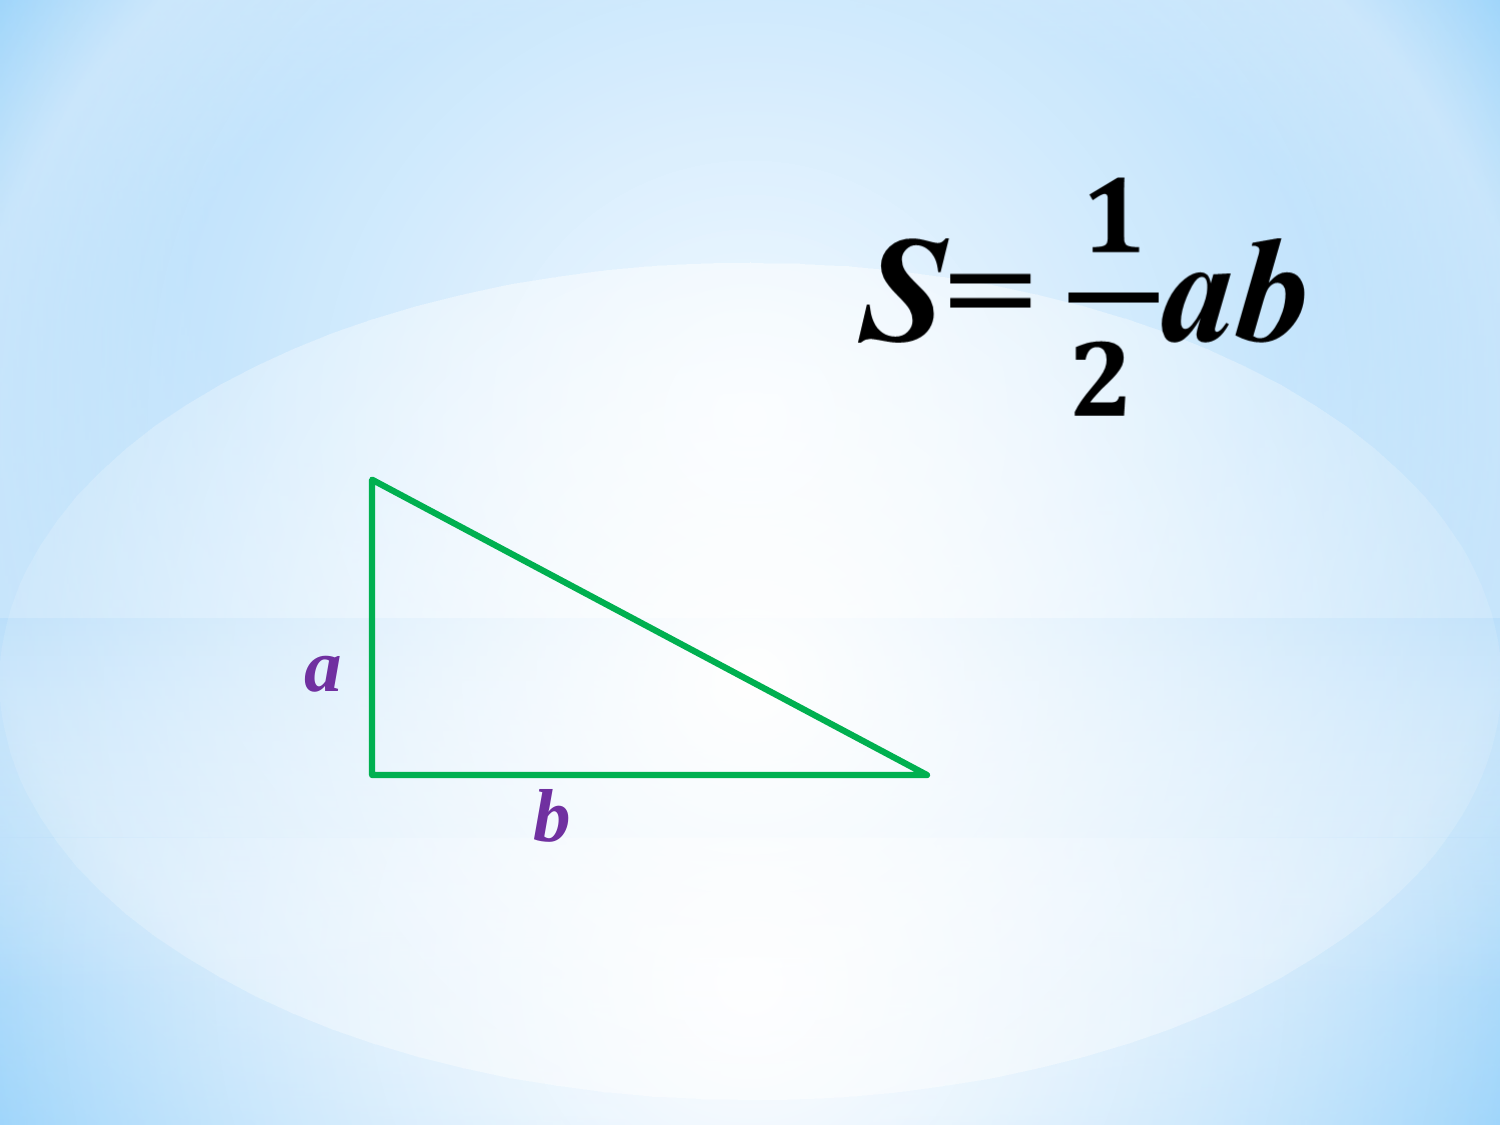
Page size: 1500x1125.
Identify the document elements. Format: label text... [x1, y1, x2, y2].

list b [187, 120, 1329, 953]
text_box a [289, 609, 349, 715]
text_box [370, 478, 929, 777]
text_box [809, 148, 1353, 426]
